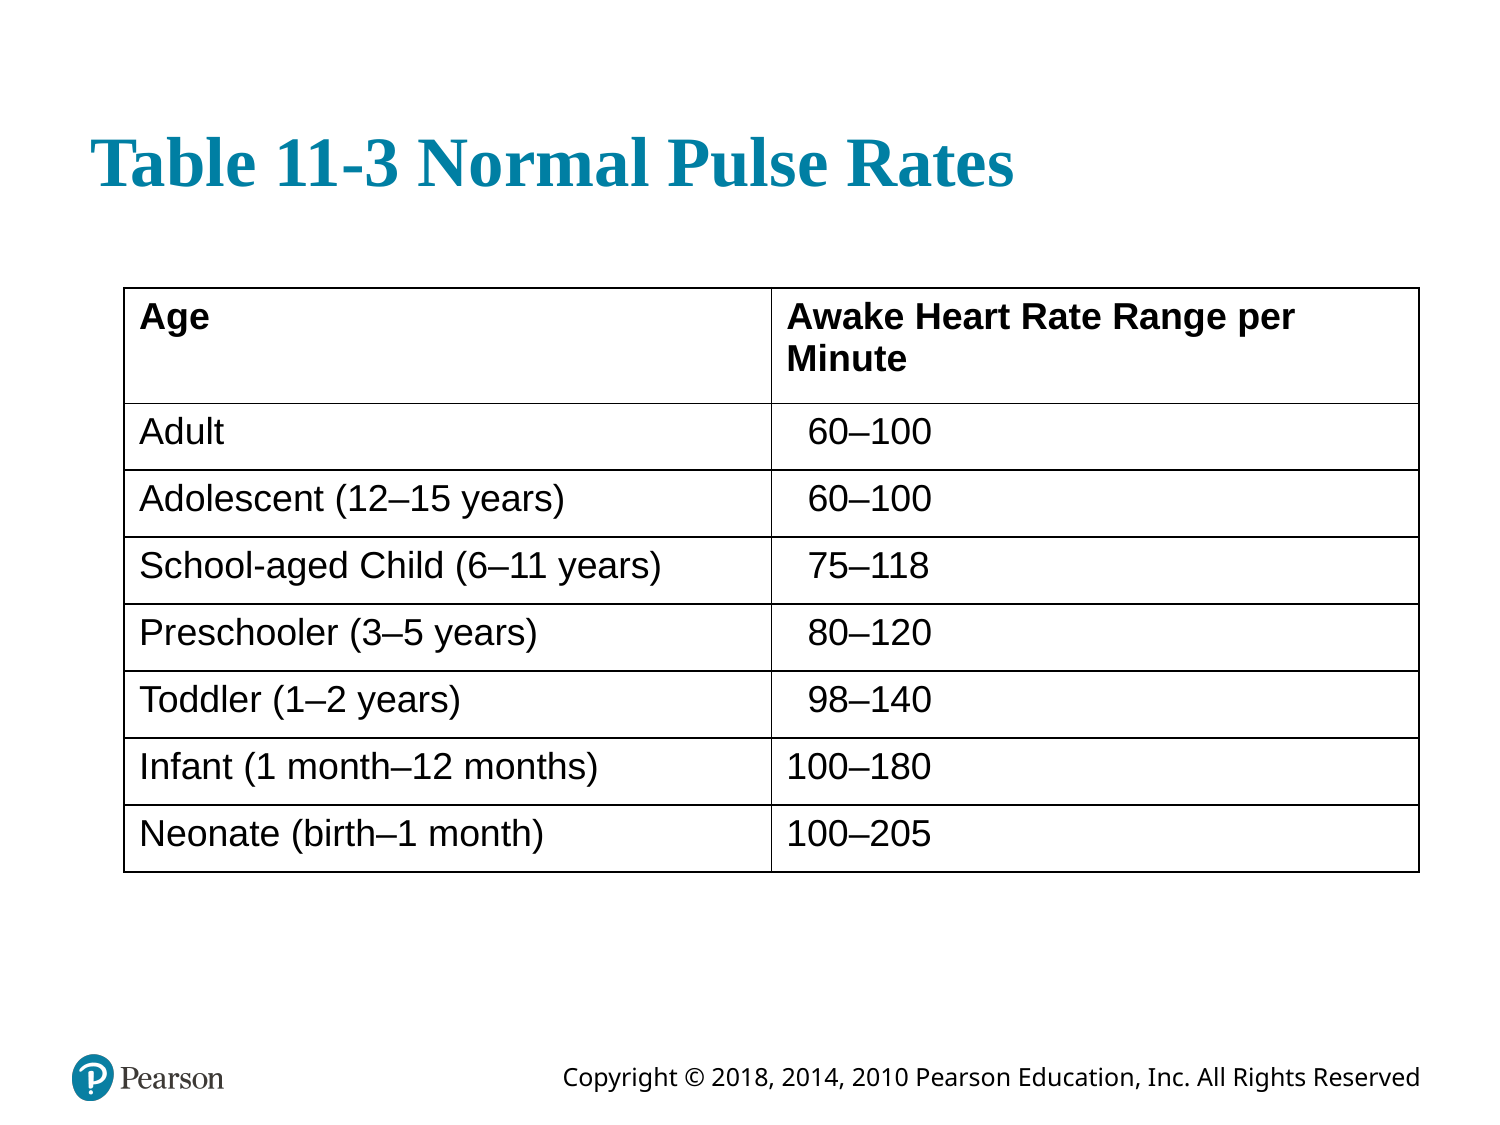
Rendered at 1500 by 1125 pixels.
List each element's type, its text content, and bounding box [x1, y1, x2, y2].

picture [98, 1054, 224, 1101]
picture [72, 1054, 88, 1070]
table_cell Infant (1 month–12 months) [125, 739, 771, 804]
table_cell Preschooler (3–5 years) [125, 605, 771, 670]
table_cell 75–118 [772, 538, 1418, 603]
table_cell 60–100 [772, 471, 1418, 536]
table_cell 80–120 [772, 605, 1418, 670]
table_cell 100–205 [772, 806, 1418, 871]
picture [80, 1063, 106, 1088]
table_cell Adult [125, 404, 771, 469]
table_header Age [125, 289, 771, 403]
table_header Awake Heart Rate Range per Minute [772, 289, 1418, 403]
table_cell 98–140 [772, 672, 1418, 737]
table_cell 60–100 [772, 404, 1418, 469]
table_cell 100–180 [772, 739, 1418, 804]
title Table 11-3 Normal Pulse Rates [75, 35, 1447, 216]
table_cell Neonate (birth–1 month) [125, 806, 771, 871]
table_cell Adolescent (12–15 years) [125, 471, 771, 536]
table_cell Toddler (1–2 years) [125, 672, 771, 737]
table_cell School-aged Child (6–11 years) [125, 538, 771, 603]
picture [72, 1087, 83, 1101]
